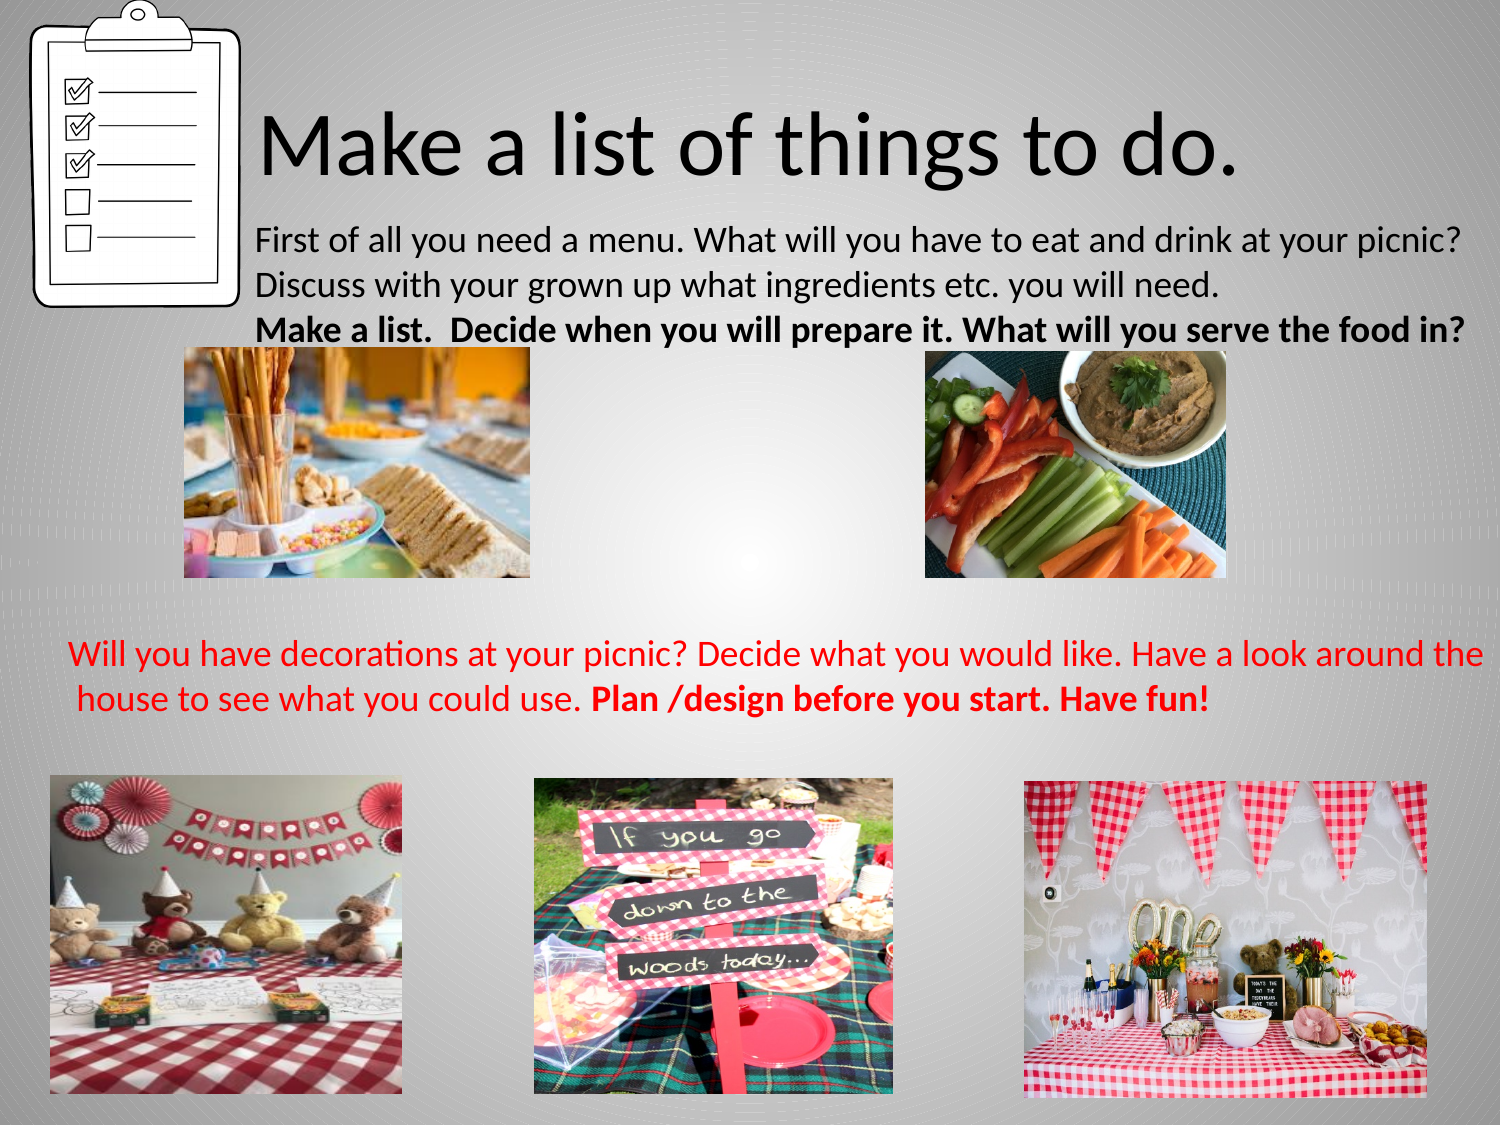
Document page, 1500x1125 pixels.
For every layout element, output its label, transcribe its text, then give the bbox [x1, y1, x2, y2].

picture [29, 0, 241, 308]
picture [50, 774, 403, 1095]
picture [534, 777, 893, 1095]
text_box First of all you need a menu. What will you have to eat and drink at your picnic? Discuss with your grown up what ingredients etc. you will need. Make a list. Decide when you will prepare it. What will you serve the food in? [240, 208, 1500, 358]
text_box Will you have decorations at your picnic? Decide what you would like. Have a look around the house to see what you could use. Plan /design before you start. Have fun! [53, 621, 1500, 727]
picture [1024, 781, 1427, 1098]
picture [183, 346, 531, 578]
title Make a list of things to do. [245, 45, 1425, 208]
picture [924, 351, 1226, 578]
